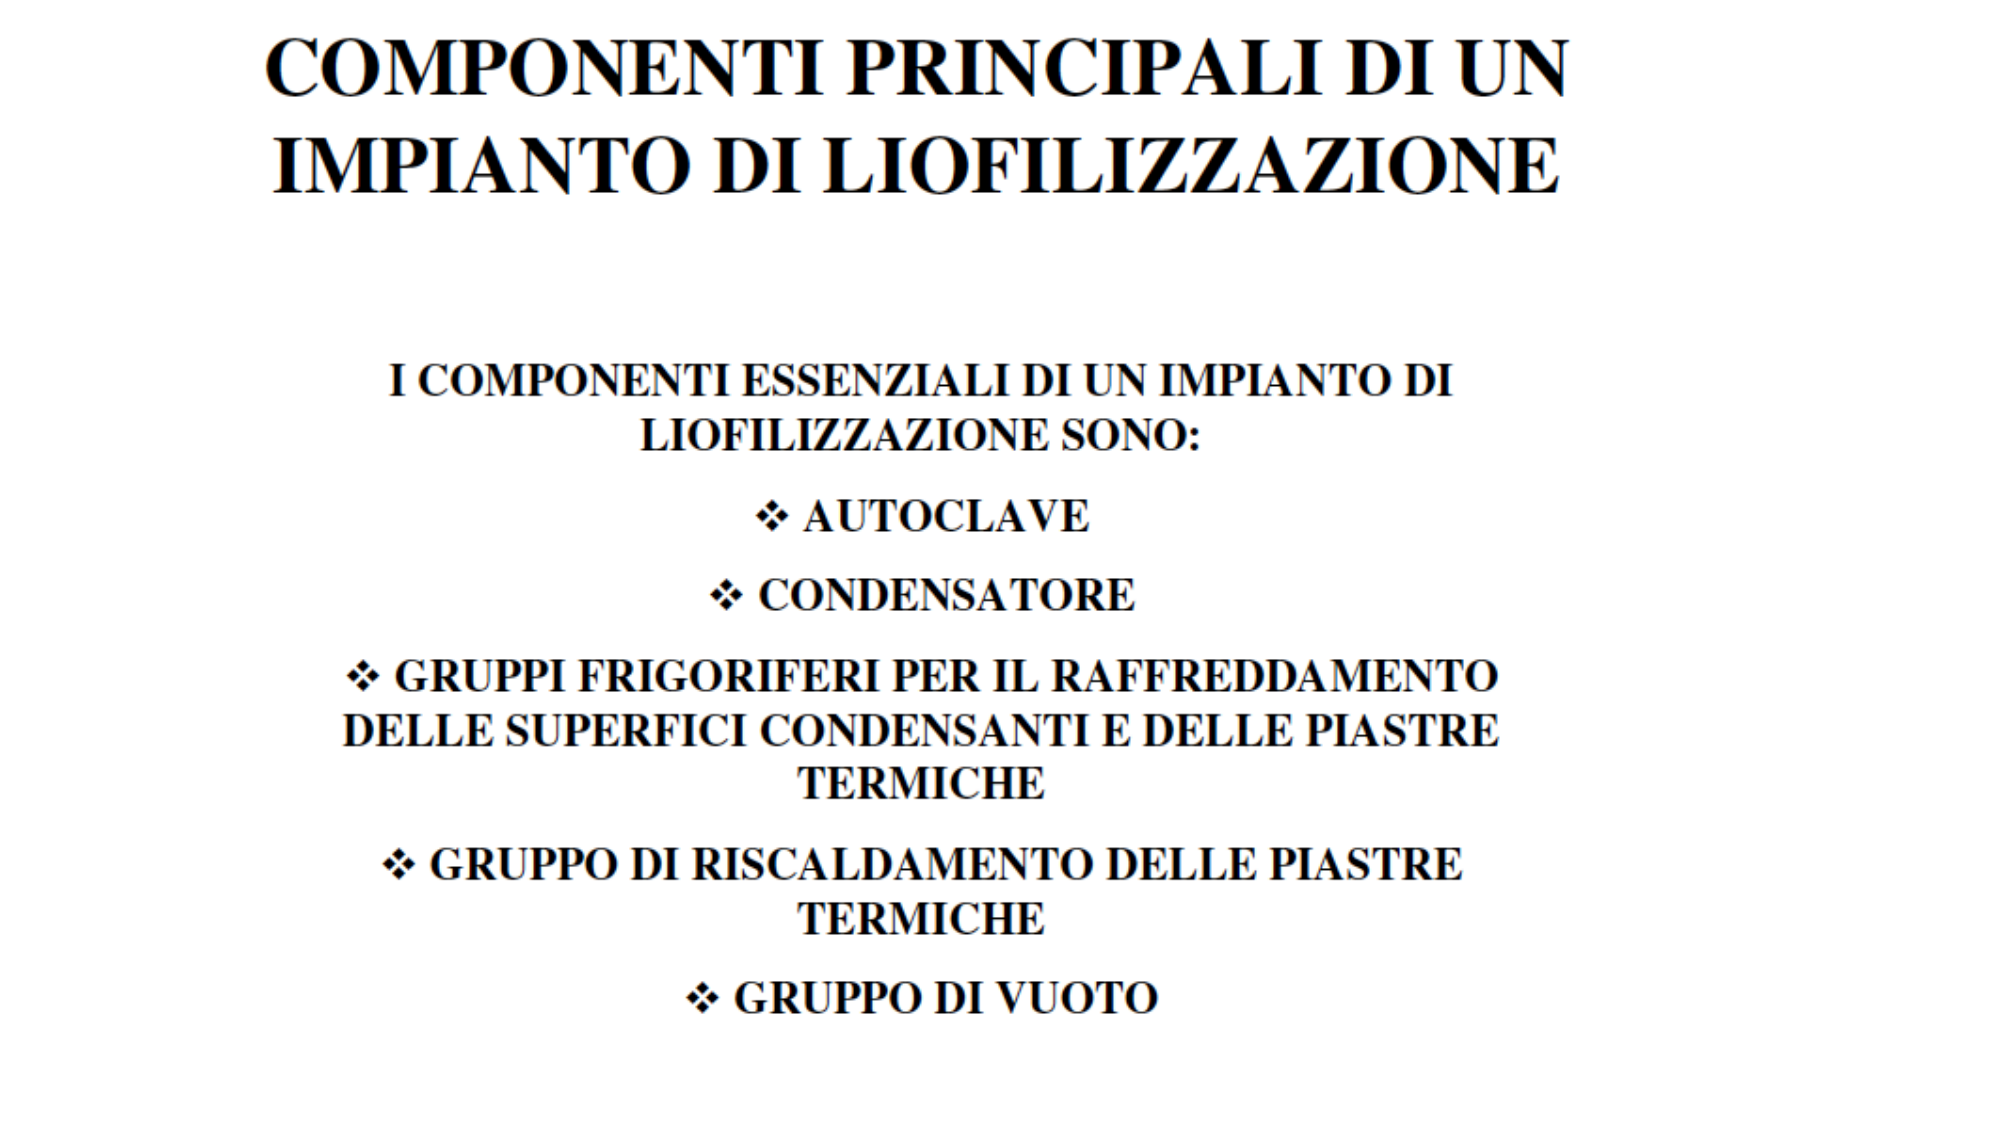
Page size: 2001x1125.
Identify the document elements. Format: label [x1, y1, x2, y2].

picture [214, 0, 1784, 1125]
